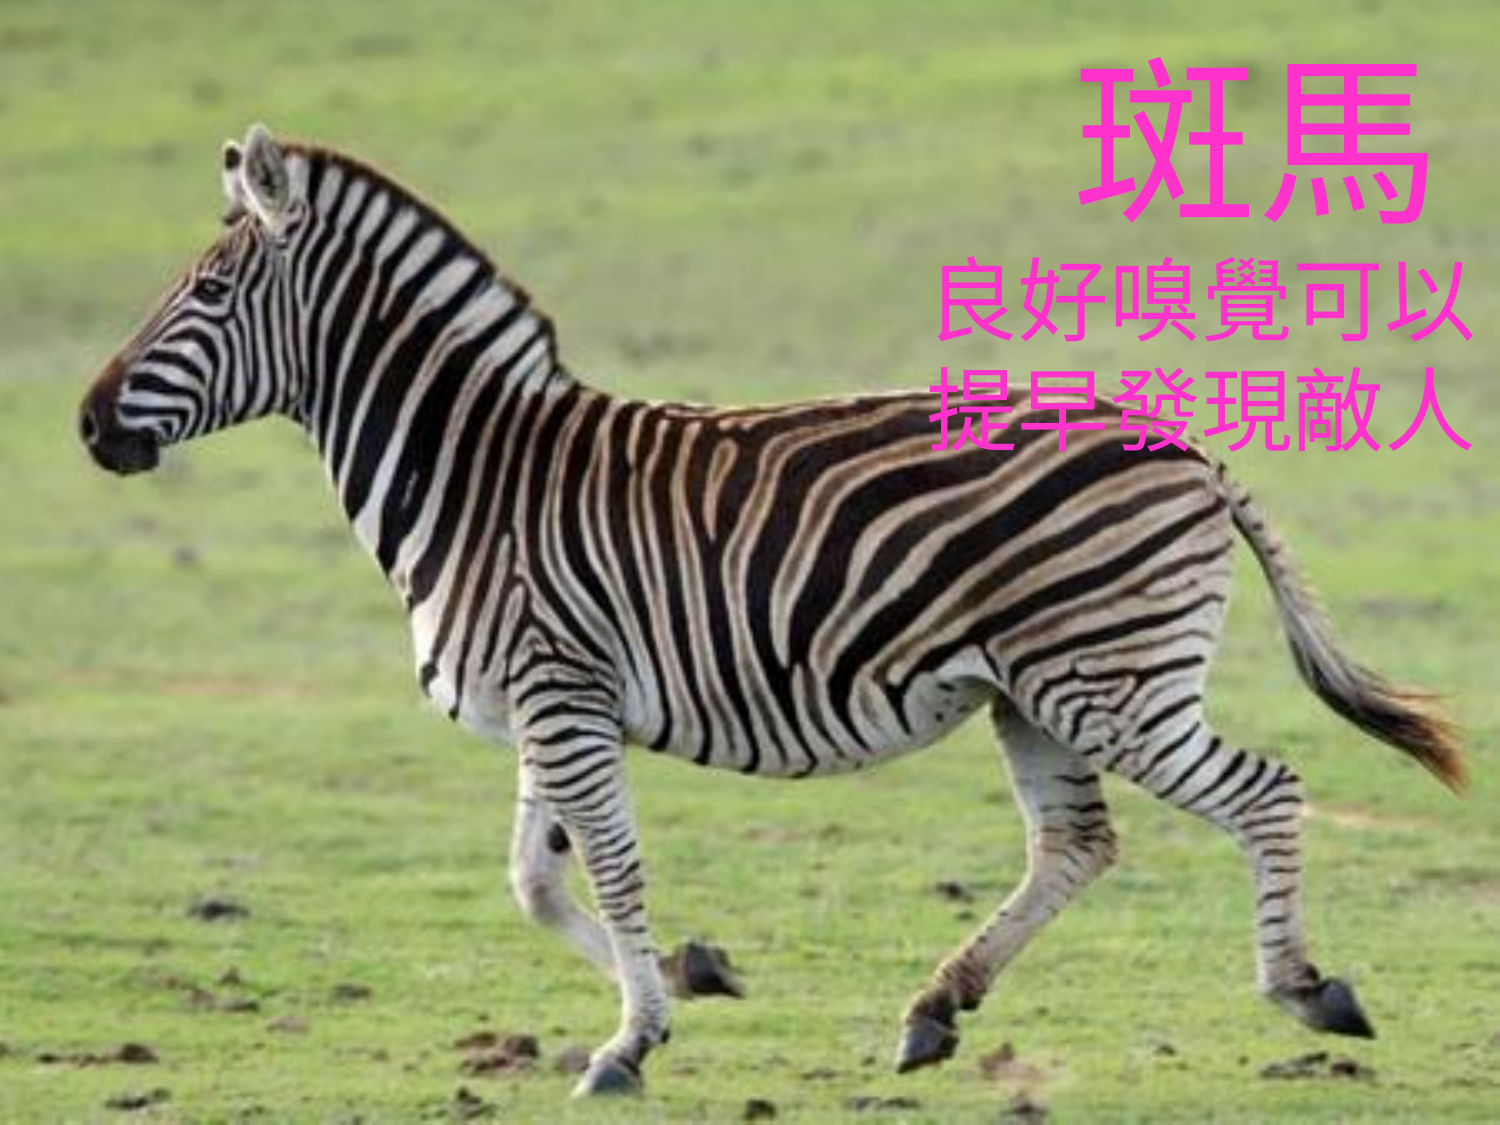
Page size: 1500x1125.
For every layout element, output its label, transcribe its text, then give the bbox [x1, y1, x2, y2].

text_box 良好嗅覺可以 提早發現敵人 [911, 235, 1492, 471]
picture [0, 0, 1500, 1125]
text_box 斑馬 [1059, 19, 1456, 235]
